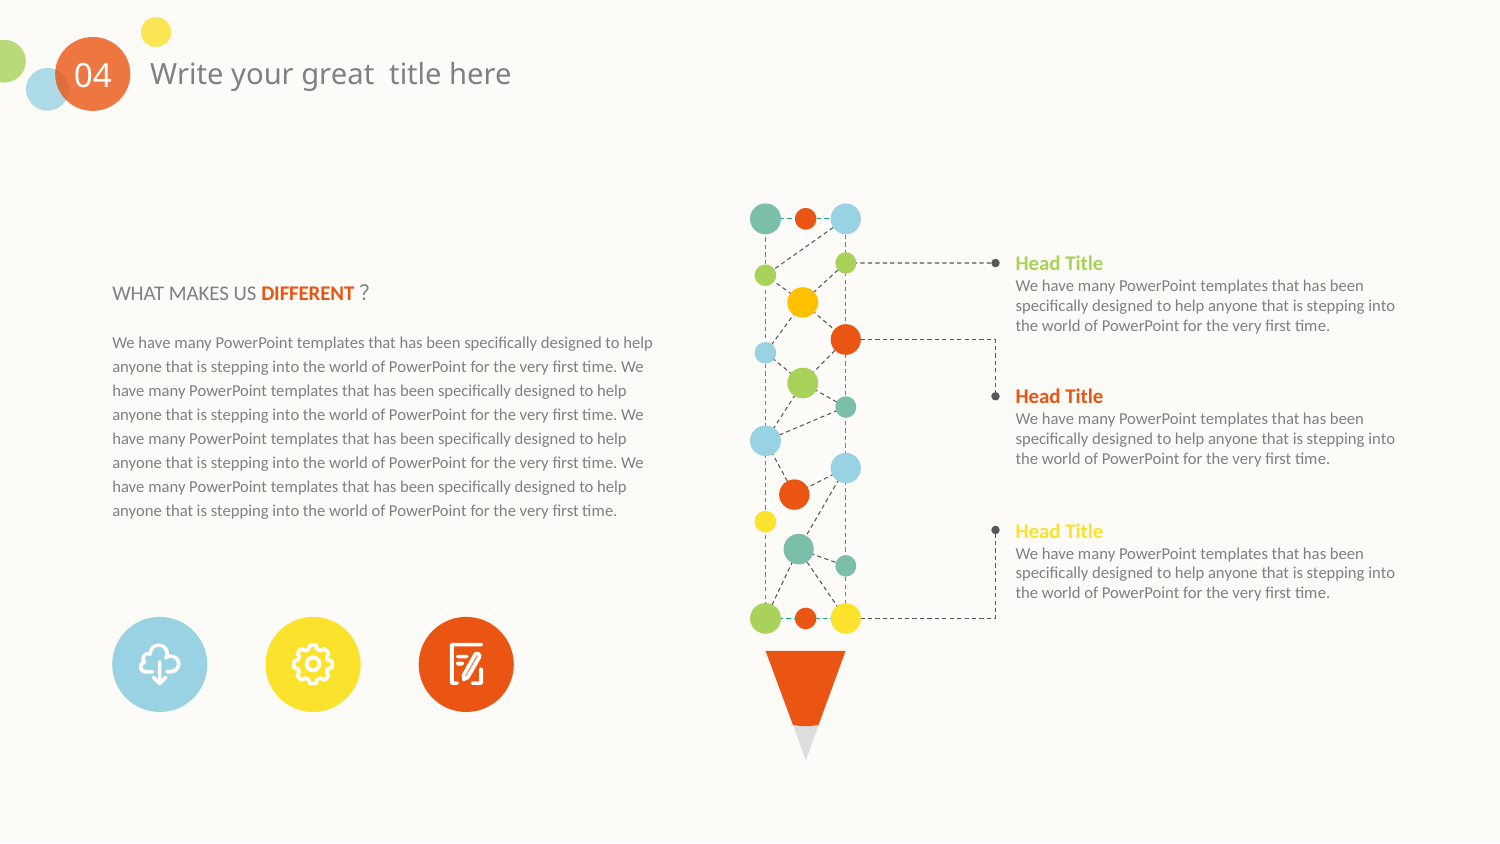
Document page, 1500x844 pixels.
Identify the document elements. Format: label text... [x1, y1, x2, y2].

text_box Head Title We have many PowerPoint templates that has been specifically designed to help anyone that is stepping into the world of PowerPoint for the very first time. [1015, 517, 1418, 603]
text_box [25, 67, 66, 111]
text_box Head Title We have many PowerPoint templates that has been specifically designed to help anyone that is stepping into the world of PowerPoint for the very first time. [1015, 249, 1418, 335]
text_box [990, 258, 1000, 268]
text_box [449, 642, 484, 686]
text_box [265, 616, 361, 712]
text_box [0, 39, 26, 83]
text_box Head Title We have many PowerPoint templates that has been specifically designed to help anyone that is stepping into the world of PowerPoint for the very first time. [1015, 383, 1418, 469]
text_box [291, 642, 335, 686]
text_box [749, 203, 862, 761]
text_box [865, 339, 1000, 401]
text_box [865, 525, 1000, 619]
text_box 04 [65, 53, 121, 94]
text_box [138, 643, 181, 686]
text_box [55, 36, 131, 111]
text_box Write your great title here [150, 55, 606, 91]
text_box [418, 616, 514, 712]
text_box WHAT MAKES US DIFFERENT？ We have many PowerPoint templates that has been specifically designed to help anyone that is stepping into the world of PowerPoint for the very first time. We have many PowerPoint templates that has been specifically designed to help anyone that is stepping into the world of PowerPoint for the very first time. We have many PowerPoint templates that has been specifically designed to help anyone that is stepping into the world of PowerPoint for the very first time. We have many PowerPoint templates that has been specifically designed to help anyone that is stepping into the world of PowerPoint for the very first time. [112, 274, 668, 520]
text_box [112, 616, 208, 712]
text_box [140, 17, 172, 48]
